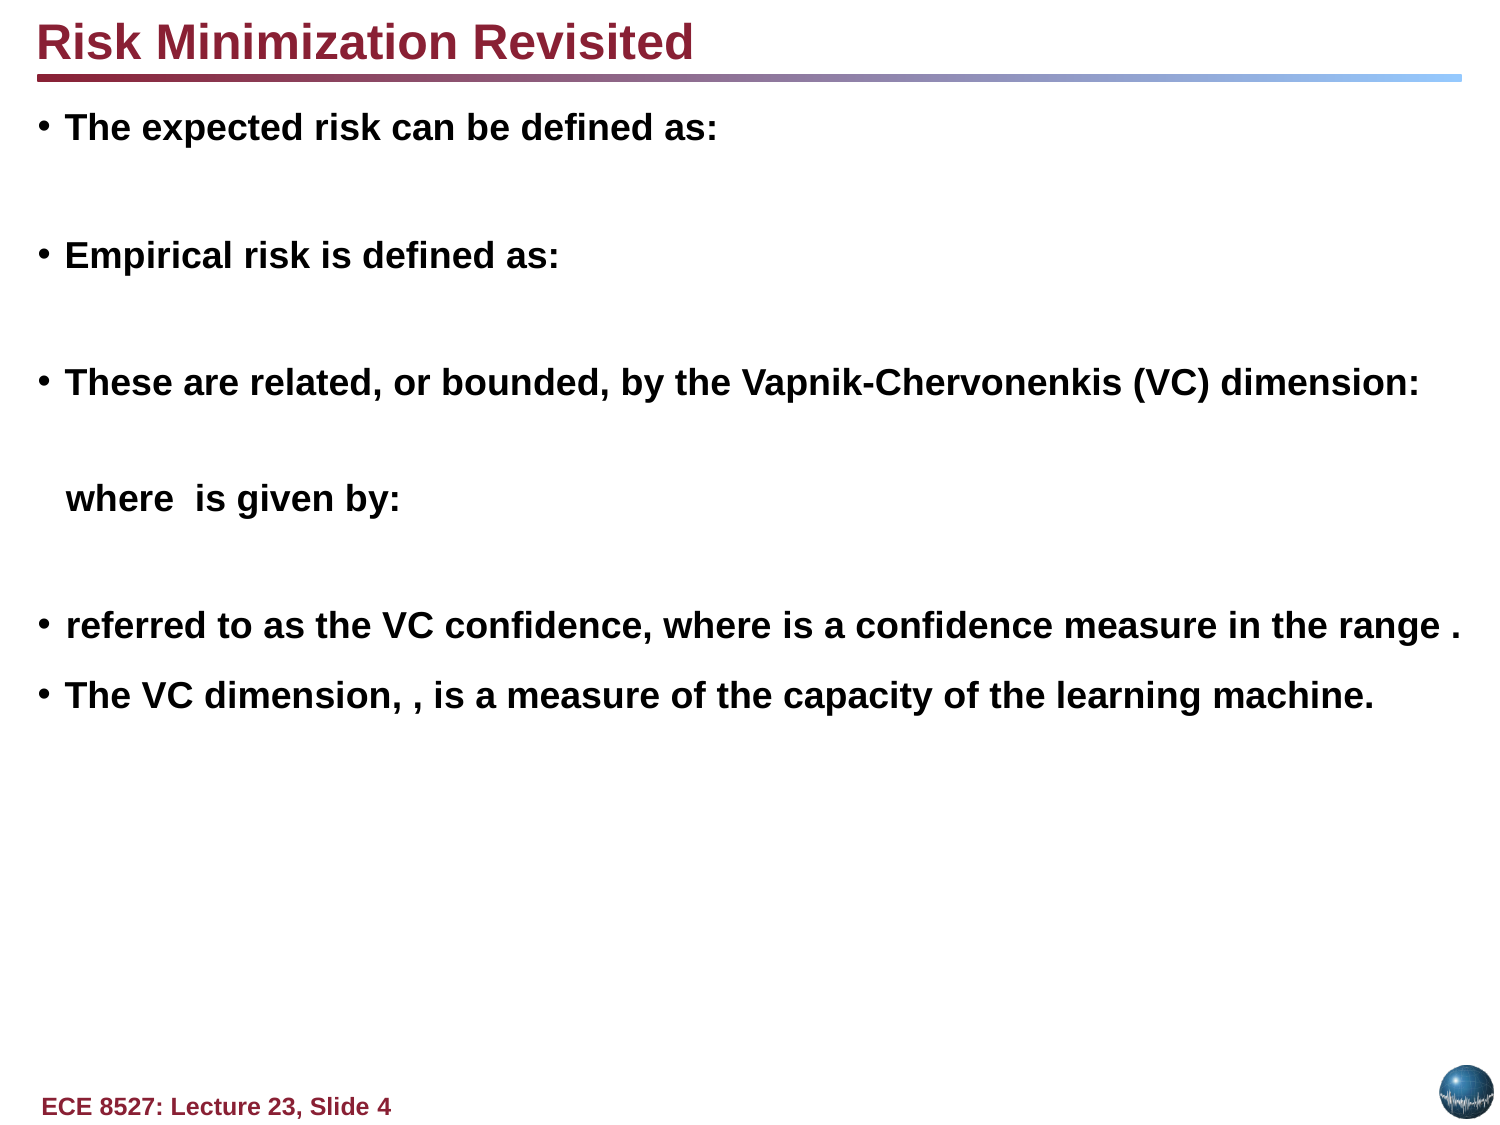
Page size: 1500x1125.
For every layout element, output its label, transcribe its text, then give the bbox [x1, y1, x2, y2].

slide_number [0, 1074, 400, 1125]
picture [1439, 1065, 1494, 1119]
text_box [35, 592, 1462, 638]
text_box Risk Minimization Revisited [35, 0, 1461, 80]
